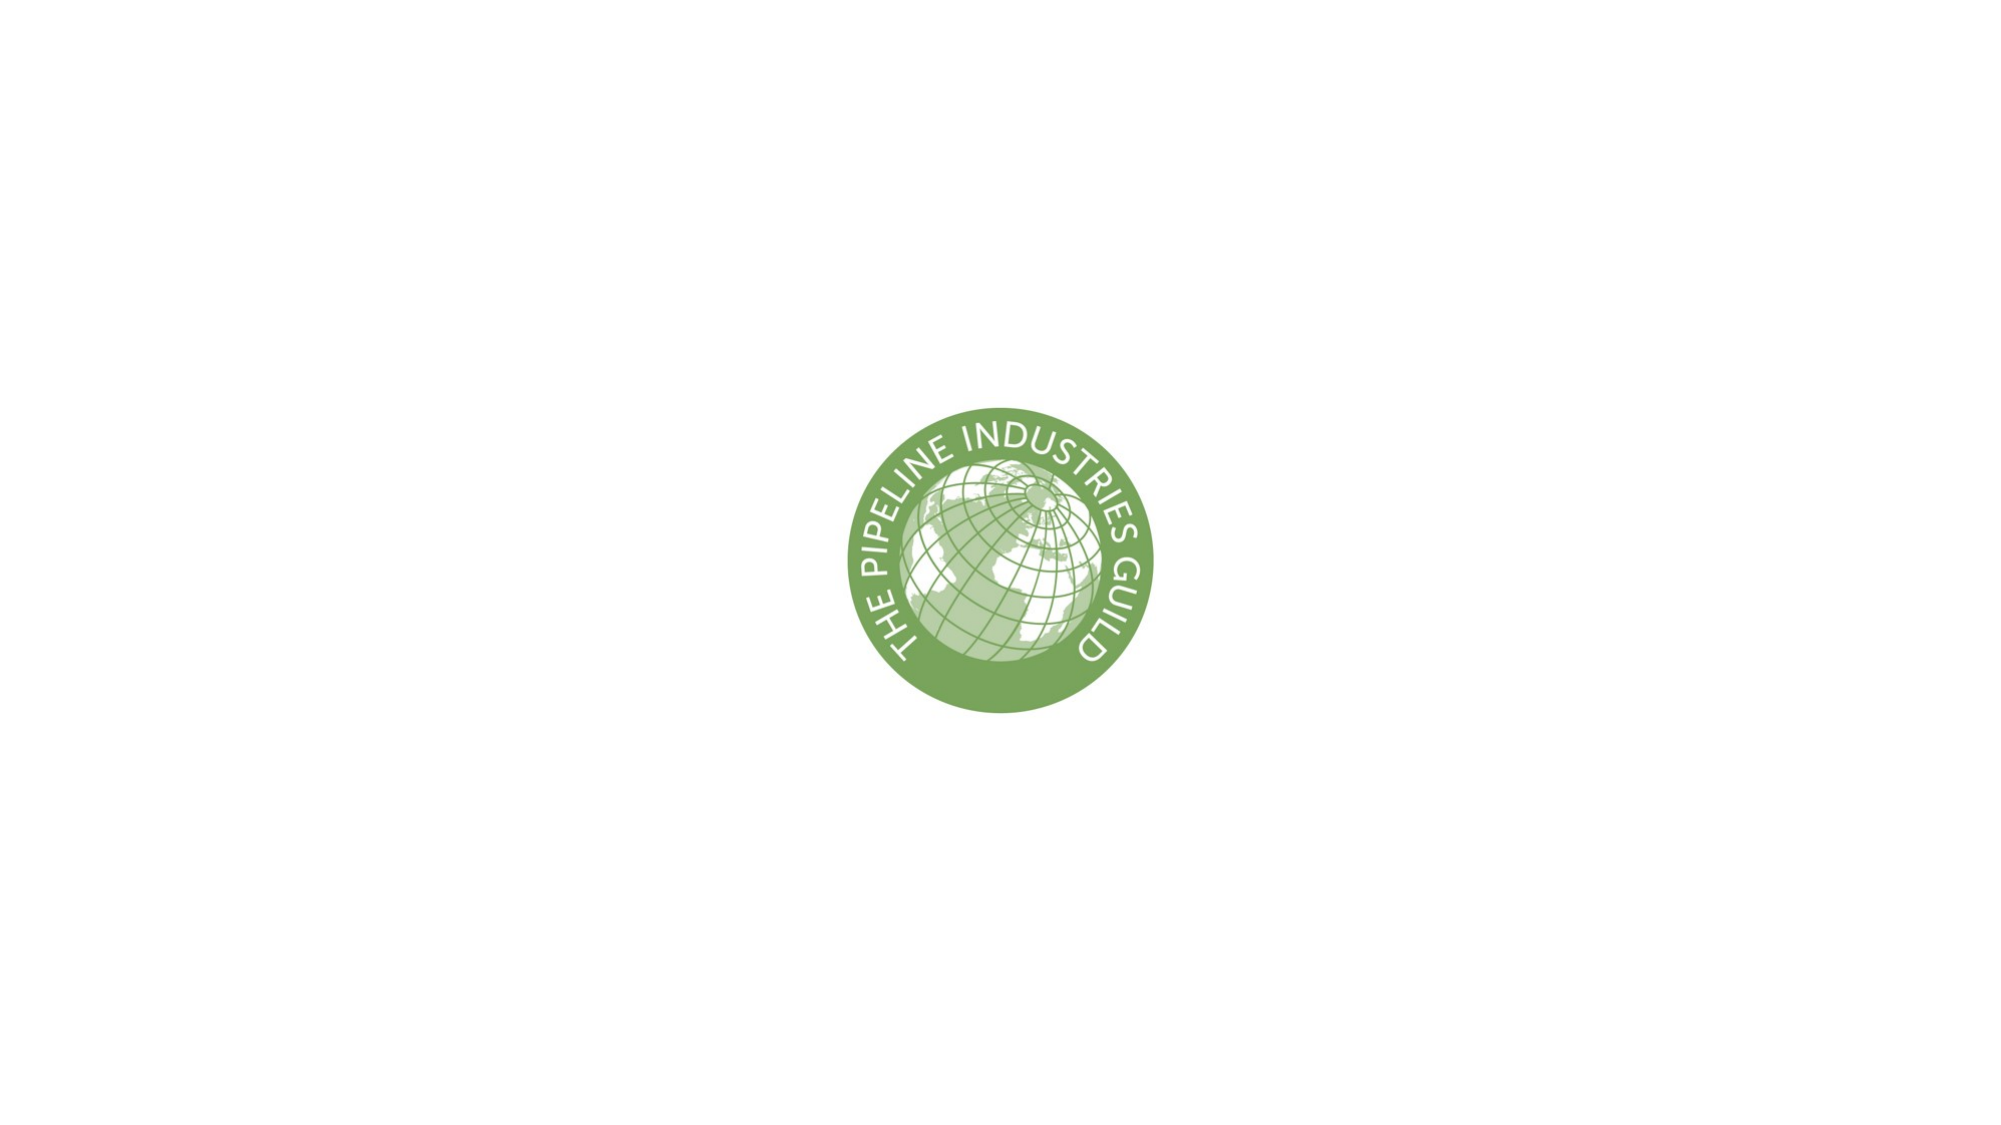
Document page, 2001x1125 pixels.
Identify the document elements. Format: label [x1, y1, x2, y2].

picture [835, 397, 1165, 727]
